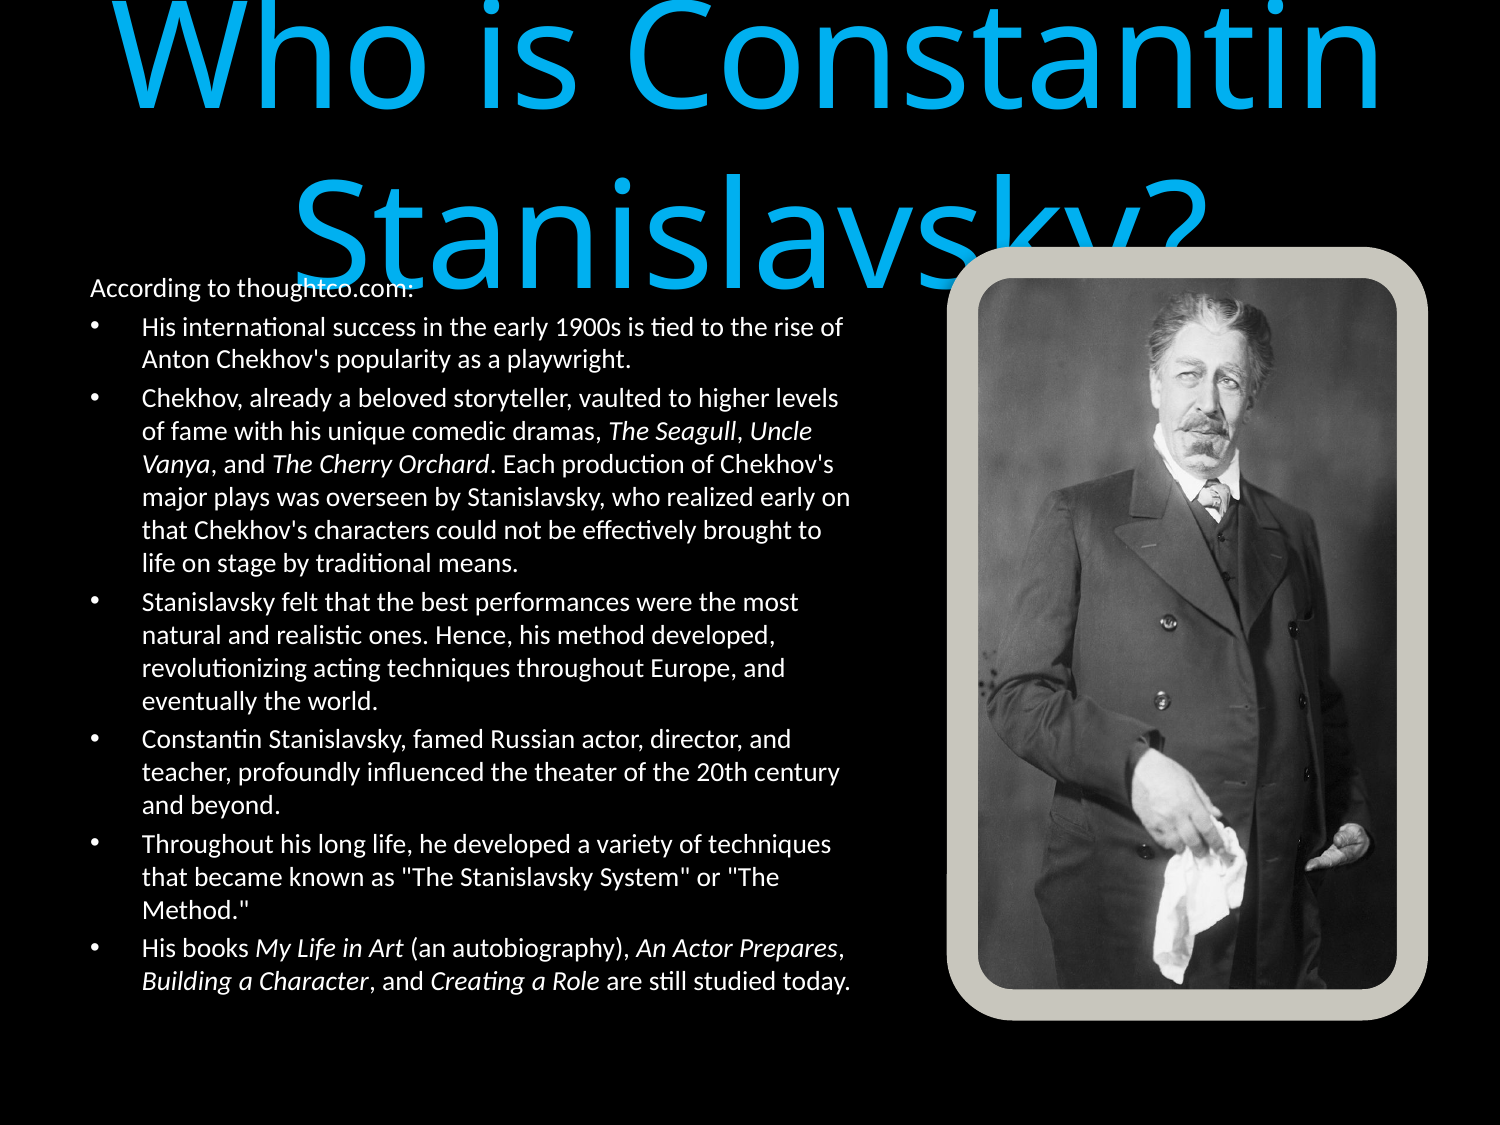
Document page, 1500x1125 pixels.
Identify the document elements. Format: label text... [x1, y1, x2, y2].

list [962, 262, 1413, 1006]
title Who is Constantin Stanislavsky? [75, 45, 1425, 233]
list According to thoughtco.com: His international success in the early 1900s is tied to the rise of Anton Chekhov's popularity as a playwright. Chekhov, already a beloved storyteller, vaulted to higher levels of fame with his unique comedic dramas, The Seagull, Uncle Vanya, and The Cherry Orchard. Each production of Chekhov's major plays was overseen by Stanislavsky, who realized early on that Chekhov's characters could not be effectively brought to life on stage by traditional means. Stanislavsky felt that the best performances were the most natural and realistic ones. Hence, his method developed, revolutionizing acting techniques throughout Europe, and eventually the world. Constantin Stanislavsky, famed Russian actor, director, and teacher, profoundly influenced the theater of the 20th century and beyond. Throughout his long life, he developed a variety of techniques that became known as "The Stanislavsky System" or "The Method." His books My Life in Art (an autobiography), An Actor Prepares, Building a Character, and Creating a Role are still studied today. [75, 262, 875, 1005]
